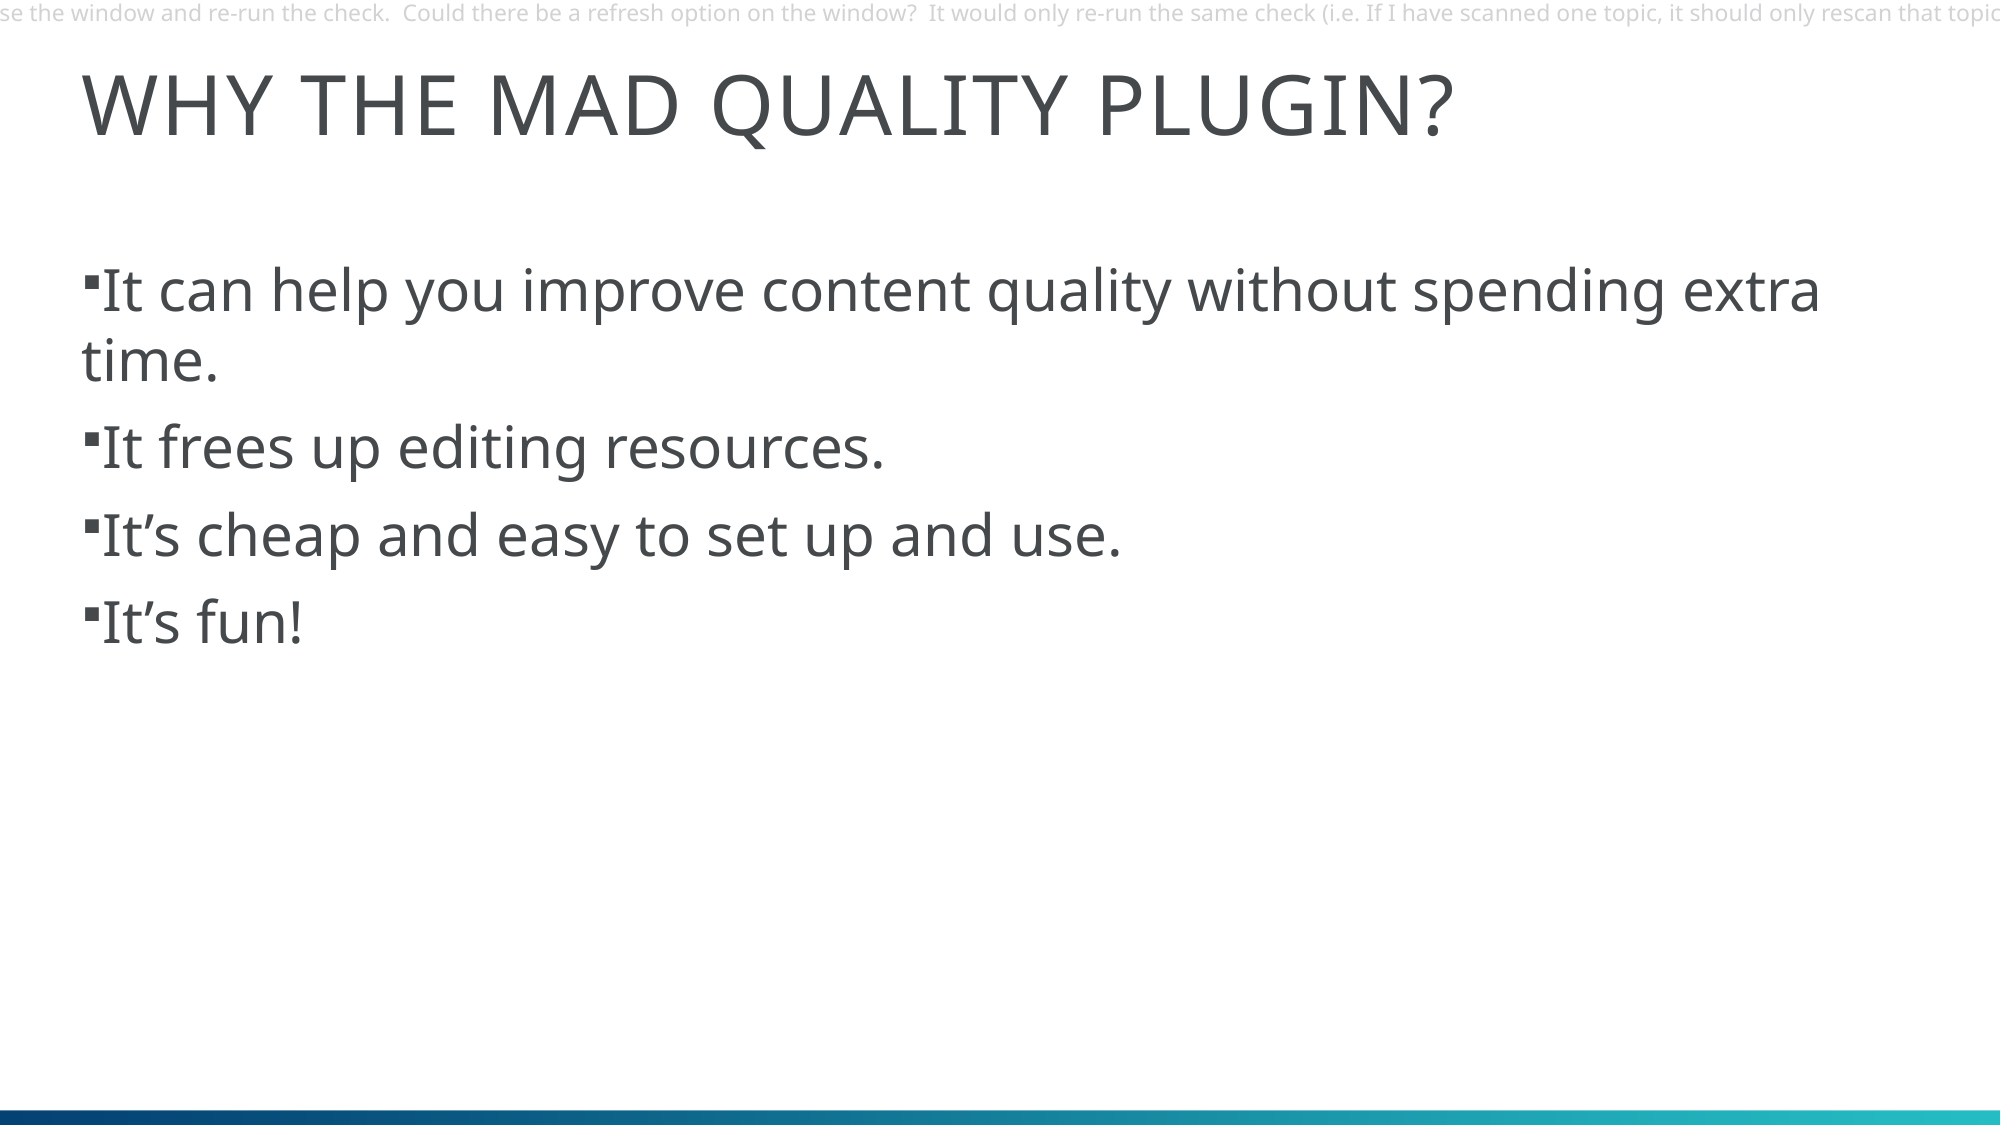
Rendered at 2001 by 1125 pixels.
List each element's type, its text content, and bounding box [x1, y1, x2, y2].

text_box Another idea: I leave the results window open and then set about making the changes, but I then have to close the window and re-run the check. Could there be a refresh option on the window? It would only re-run the same check (i.e. If I have scanned one topic, it should only rescan that topic). It may take more hassle to implement than the benefit it may offer, but just throwing it out there [0, 0, 2000, 41]
list It can help you improve content quality without spending extra time. It frees up editing resources. It’s cheap and easy to set up and use. It’s fun! [66, 245, 1934, 1046]
picture [0, 0, 2001, 1125]
title Why the mad quality plugin? [66, 45, 1934, 233]
